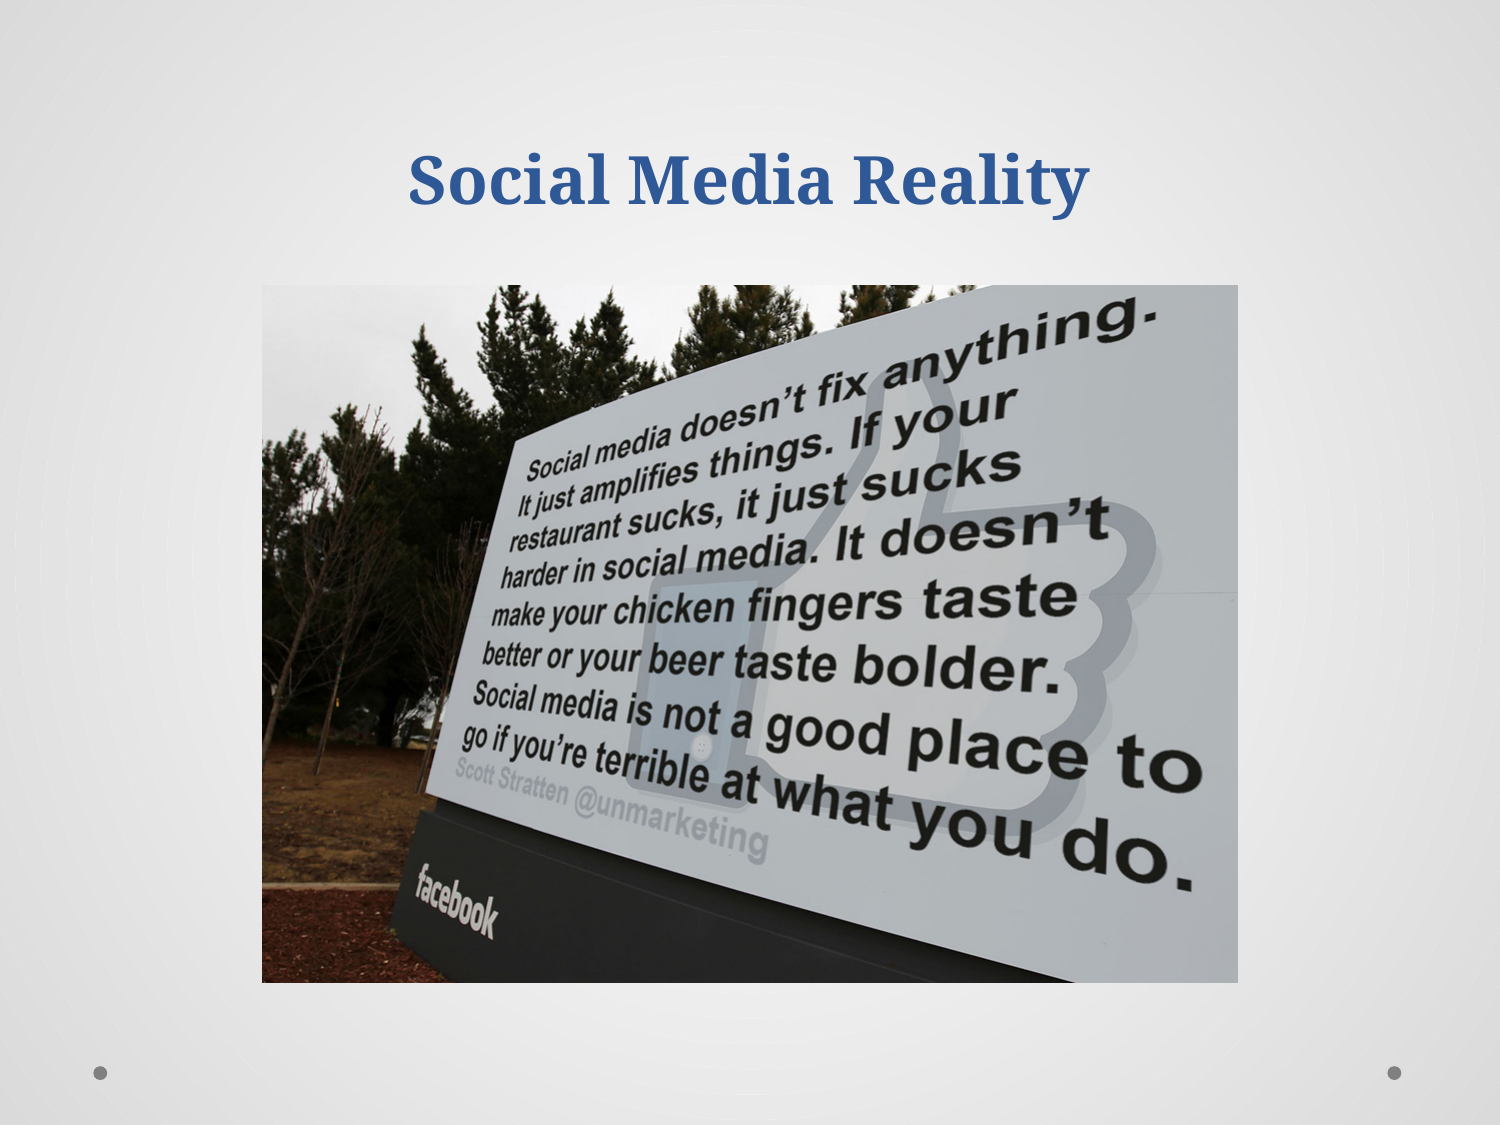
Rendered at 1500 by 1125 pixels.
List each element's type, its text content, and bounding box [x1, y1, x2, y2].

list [262, 284, 1238, 983]
title Social Media Reality [75, 0, 1425, 225]
